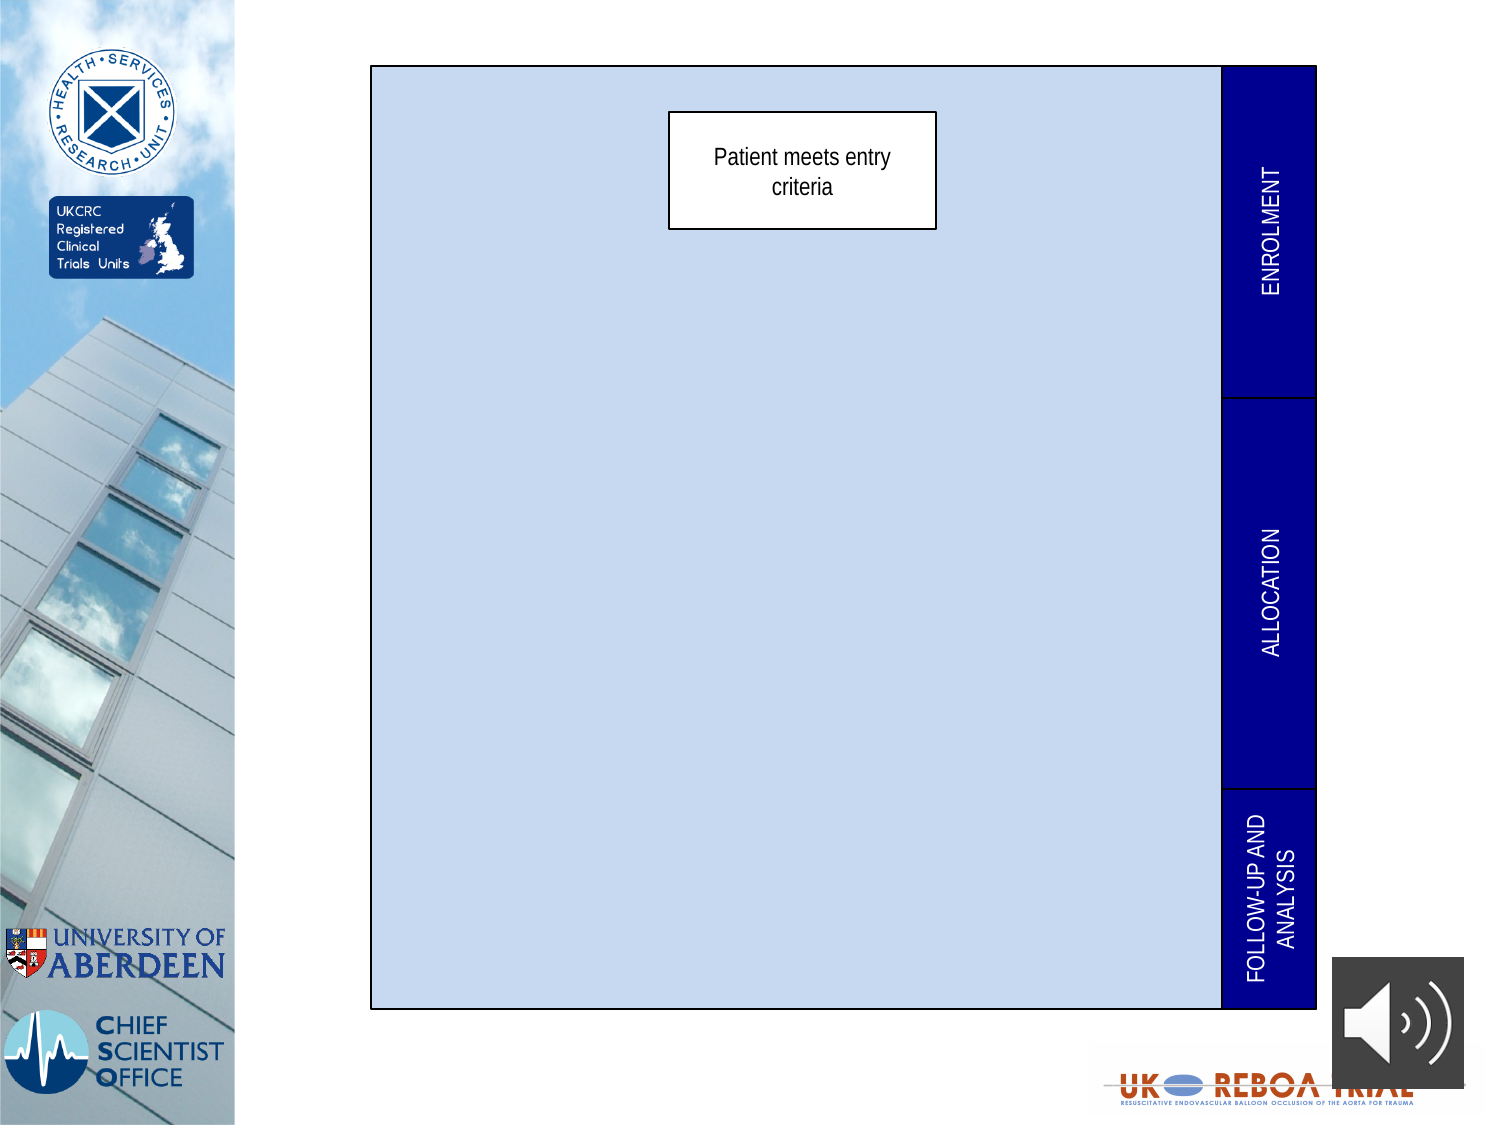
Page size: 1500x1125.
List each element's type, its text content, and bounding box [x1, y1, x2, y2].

picture [0, 0, 235, 1125]
text_box Patient meets entry criteria [667, 110, 938, 231]
text_box ENROLMENT [1220, 64, 1318, 396]
picture [1089, 955, 1485, 1116]
text_box [369, 64, 1220, 1011]
text_box ALLOCATION [1220, 396, 1318, 787]
text_box FOLLOW-UP AND ANALYSIS [1220, 787, 1318, 1012]
